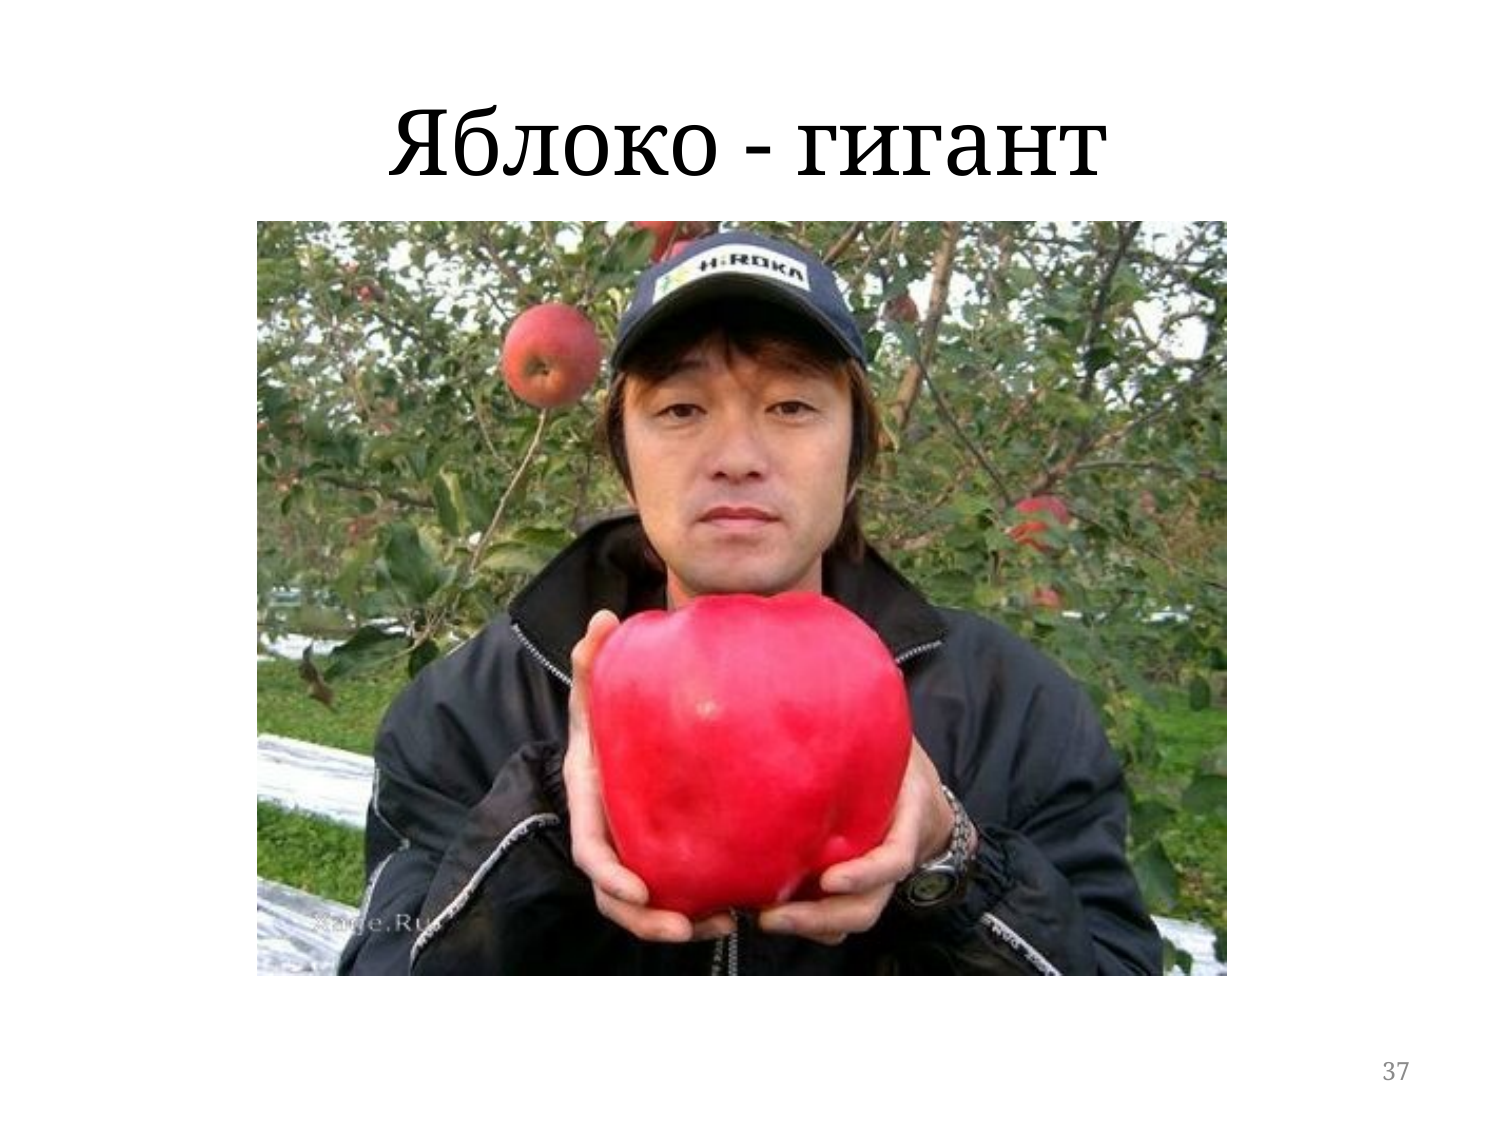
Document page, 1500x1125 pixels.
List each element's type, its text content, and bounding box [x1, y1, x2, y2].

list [257, 221, 1227, 976]
slide_number 37 [1074, 1042, 1425, 1103]
title Яблоко - гигант [74, 44, 1426, 233]
